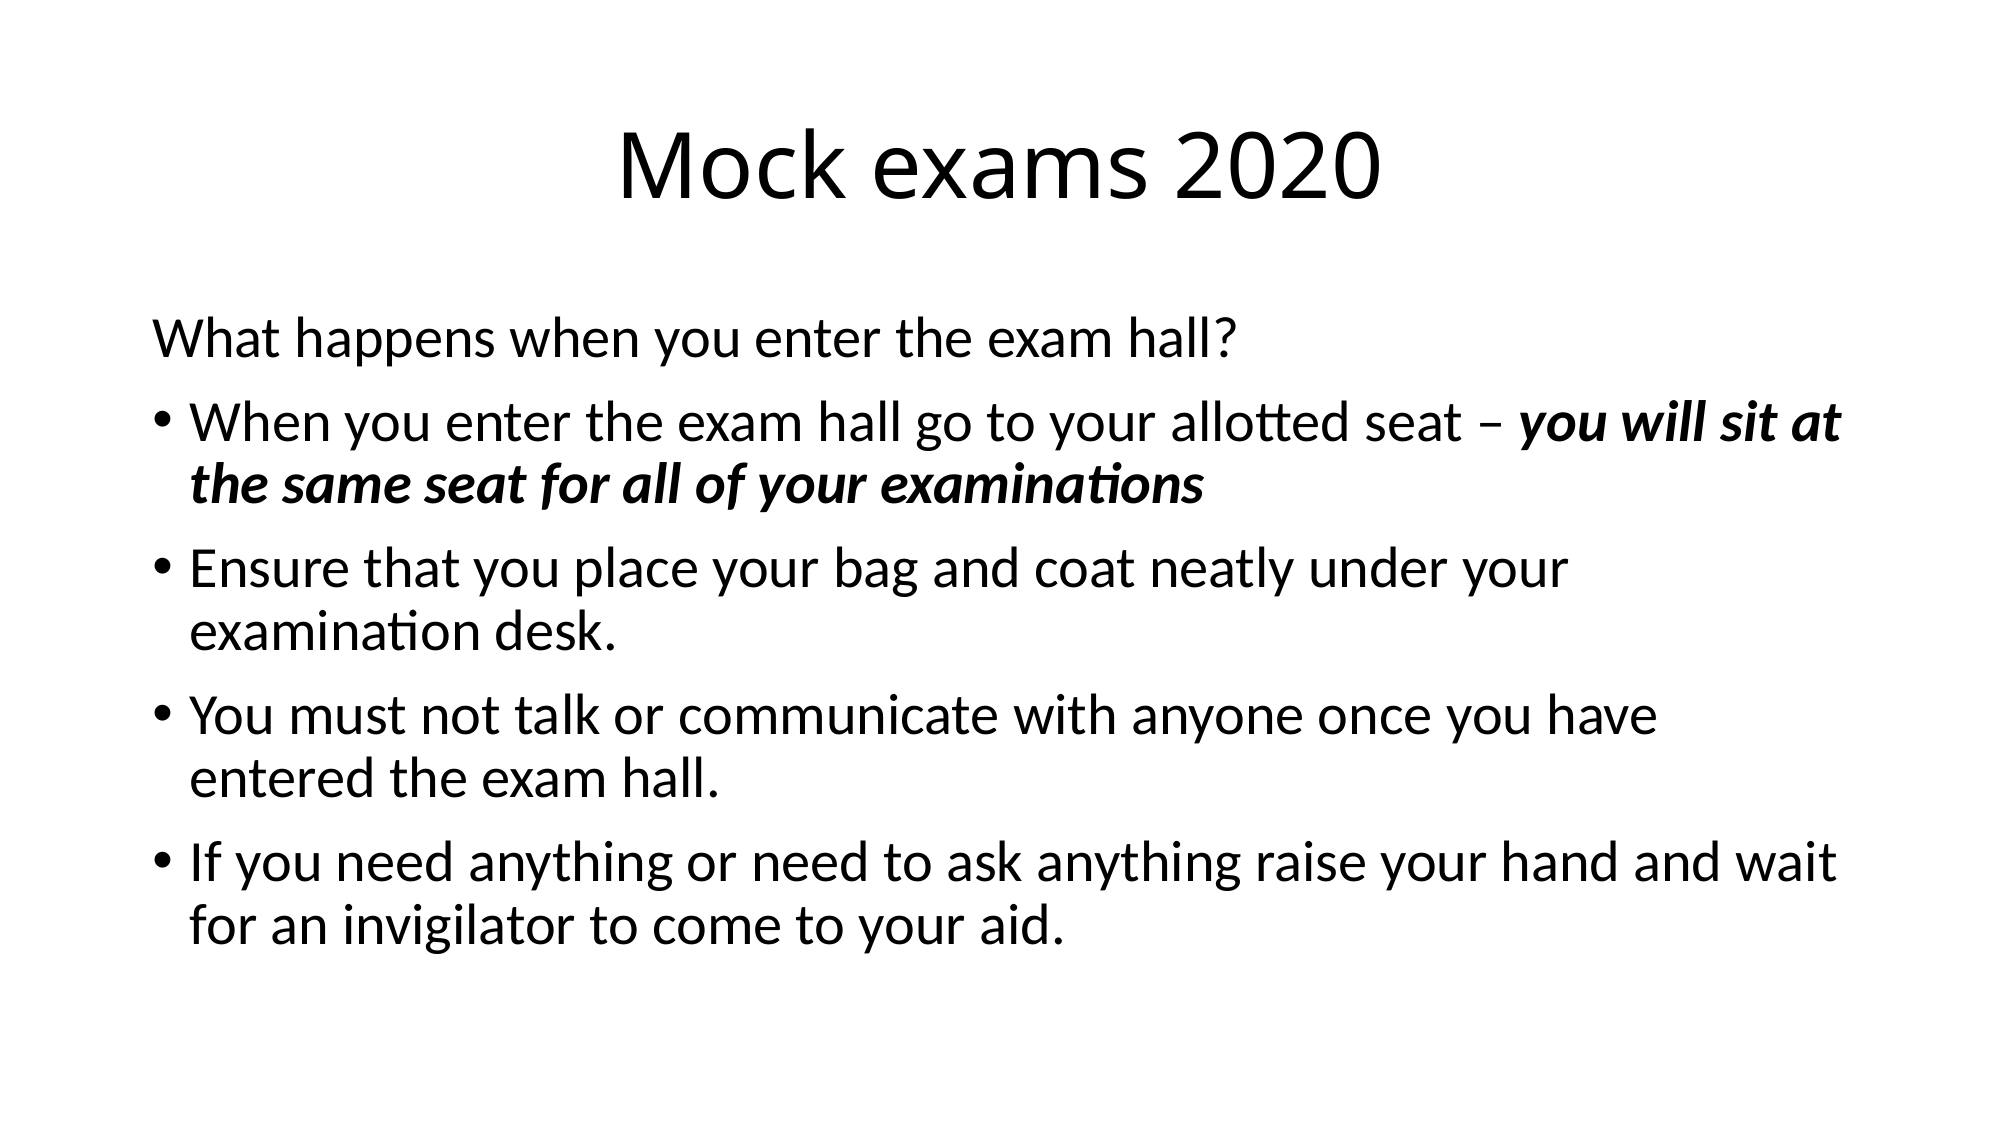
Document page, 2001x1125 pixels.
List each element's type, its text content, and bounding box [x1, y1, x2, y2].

list What happens when you enter the exam hall? When you enter the exam hall go to your allotted seat – you will sit at the same seat for all of your examinations Ensure that you place your bag and coat neatly under your examination desk. You must not talk or communicate with anyone once you have entered the exam hall. If you need anything or need to ask anything raise your hand and wait for an invigilator to come to your aid. [137, 299, 1863, 1014]
title Mock exams 2020 [137, 59, 1863, 278]
